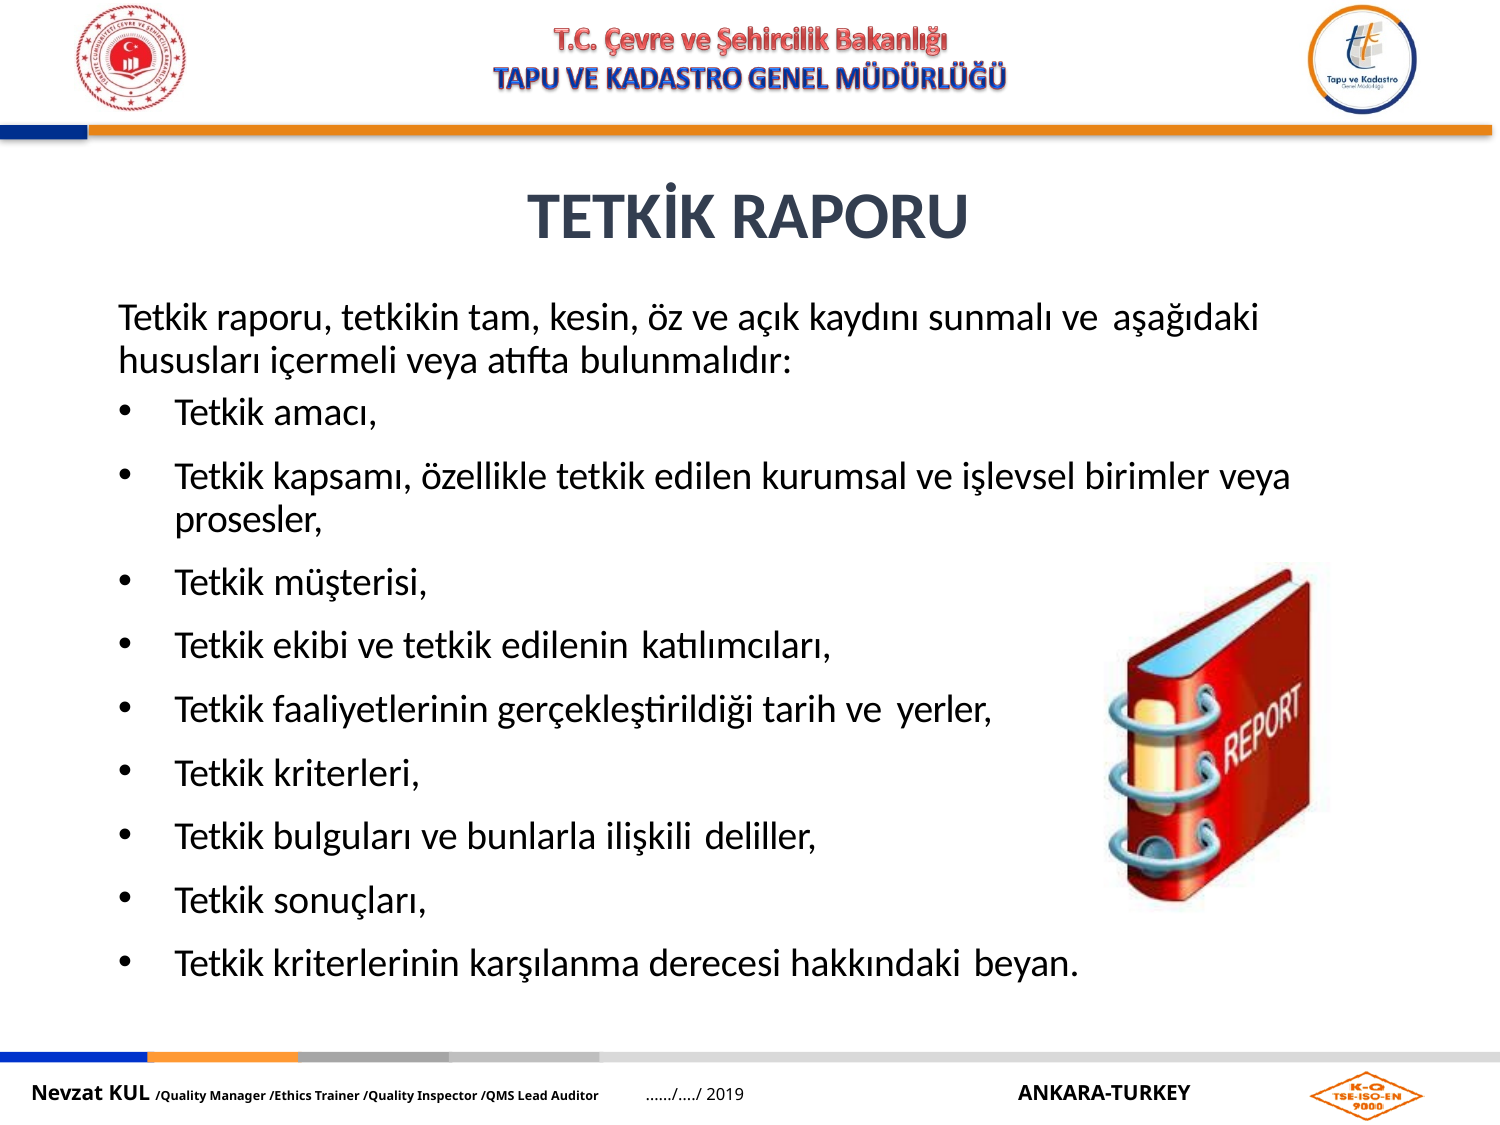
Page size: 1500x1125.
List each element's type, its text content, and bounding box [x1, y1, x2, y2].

picture [74, 3, 187, 112]
list Tetkik raporu, tetkikin tam, kesin, öz ve açık kaydını sunmalı ve aşağıdaki hususları içermeli veya atıfta bulunmalıdır: Tetkik amacı, Tetkik kapsamı, özellikle tetkik edilen kurumsal ve işlevsel birimler veya prosesler, Tetkik müşterisi, Tetkik ekibi ve tetkik edilenin katılımcıları, Tetkik faaliyetlerinin gerçekleştirildiği tarih ve yerler, Tetkik kriterleri, Tetkik bulguları ve bunlarla ilişkili deliller, Tetkik sonuçları, Tetkik kriterlerinin karşılanma derecesi hakkındaki beyan. [116, 295, 1384, 985]
text_box [1054, 562, 1407, 914]
title TETKİK RAPORU [171, 172, 1329, 295]
picture [1309, 1071, 1425, 1121]
picture [301, 12, 1200, 123]
picture [1299, 0, 1425, 123]
